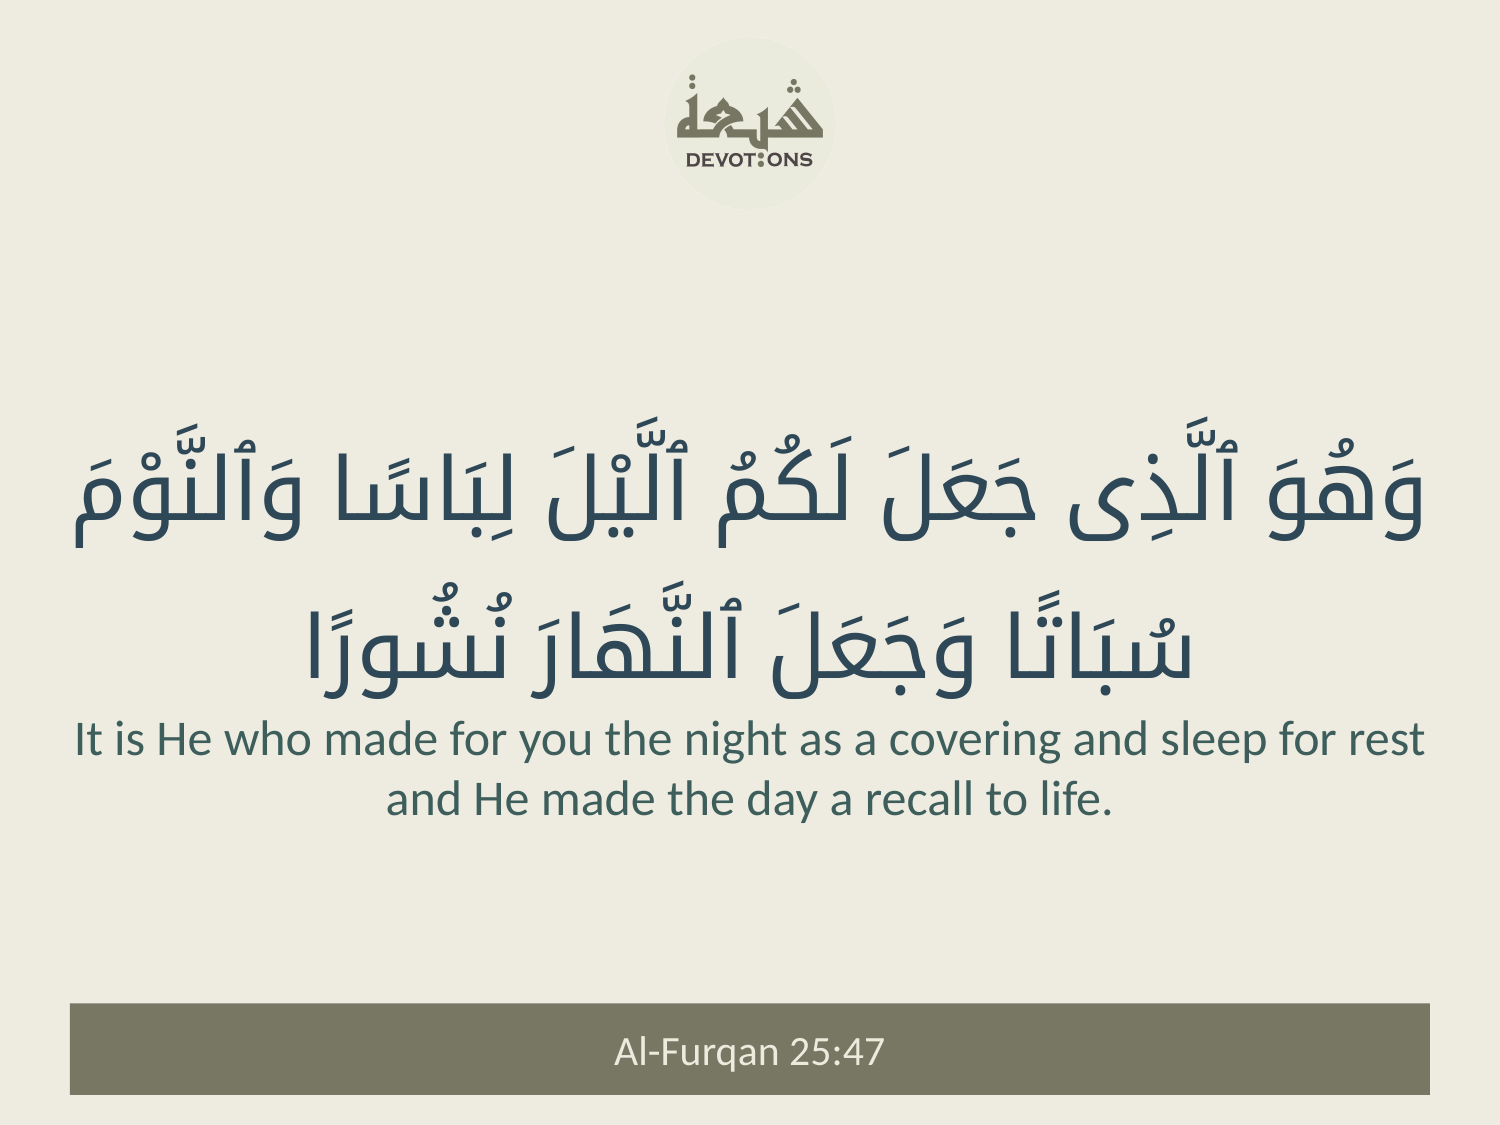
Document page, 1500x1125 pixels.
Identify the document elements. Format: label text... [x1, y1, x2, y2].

list وَهُوَ ٱلَّذِى جَعَلَ لَكُمُ ٱلَّيْلَ لِبَاسًا وَٱلنَّوْمَ سُبَاتًا وَجَعَلَ ٱلنَّهَارَ نُشُورًا It is He who made for you the night as a covering and sleep for rest and He made the day a recall to life. [69, 203, 1430, 1003]
list Al-Furqan 25:47 [69, 1003, 1430, 1095]
picture [656, 29, 844, 203]
